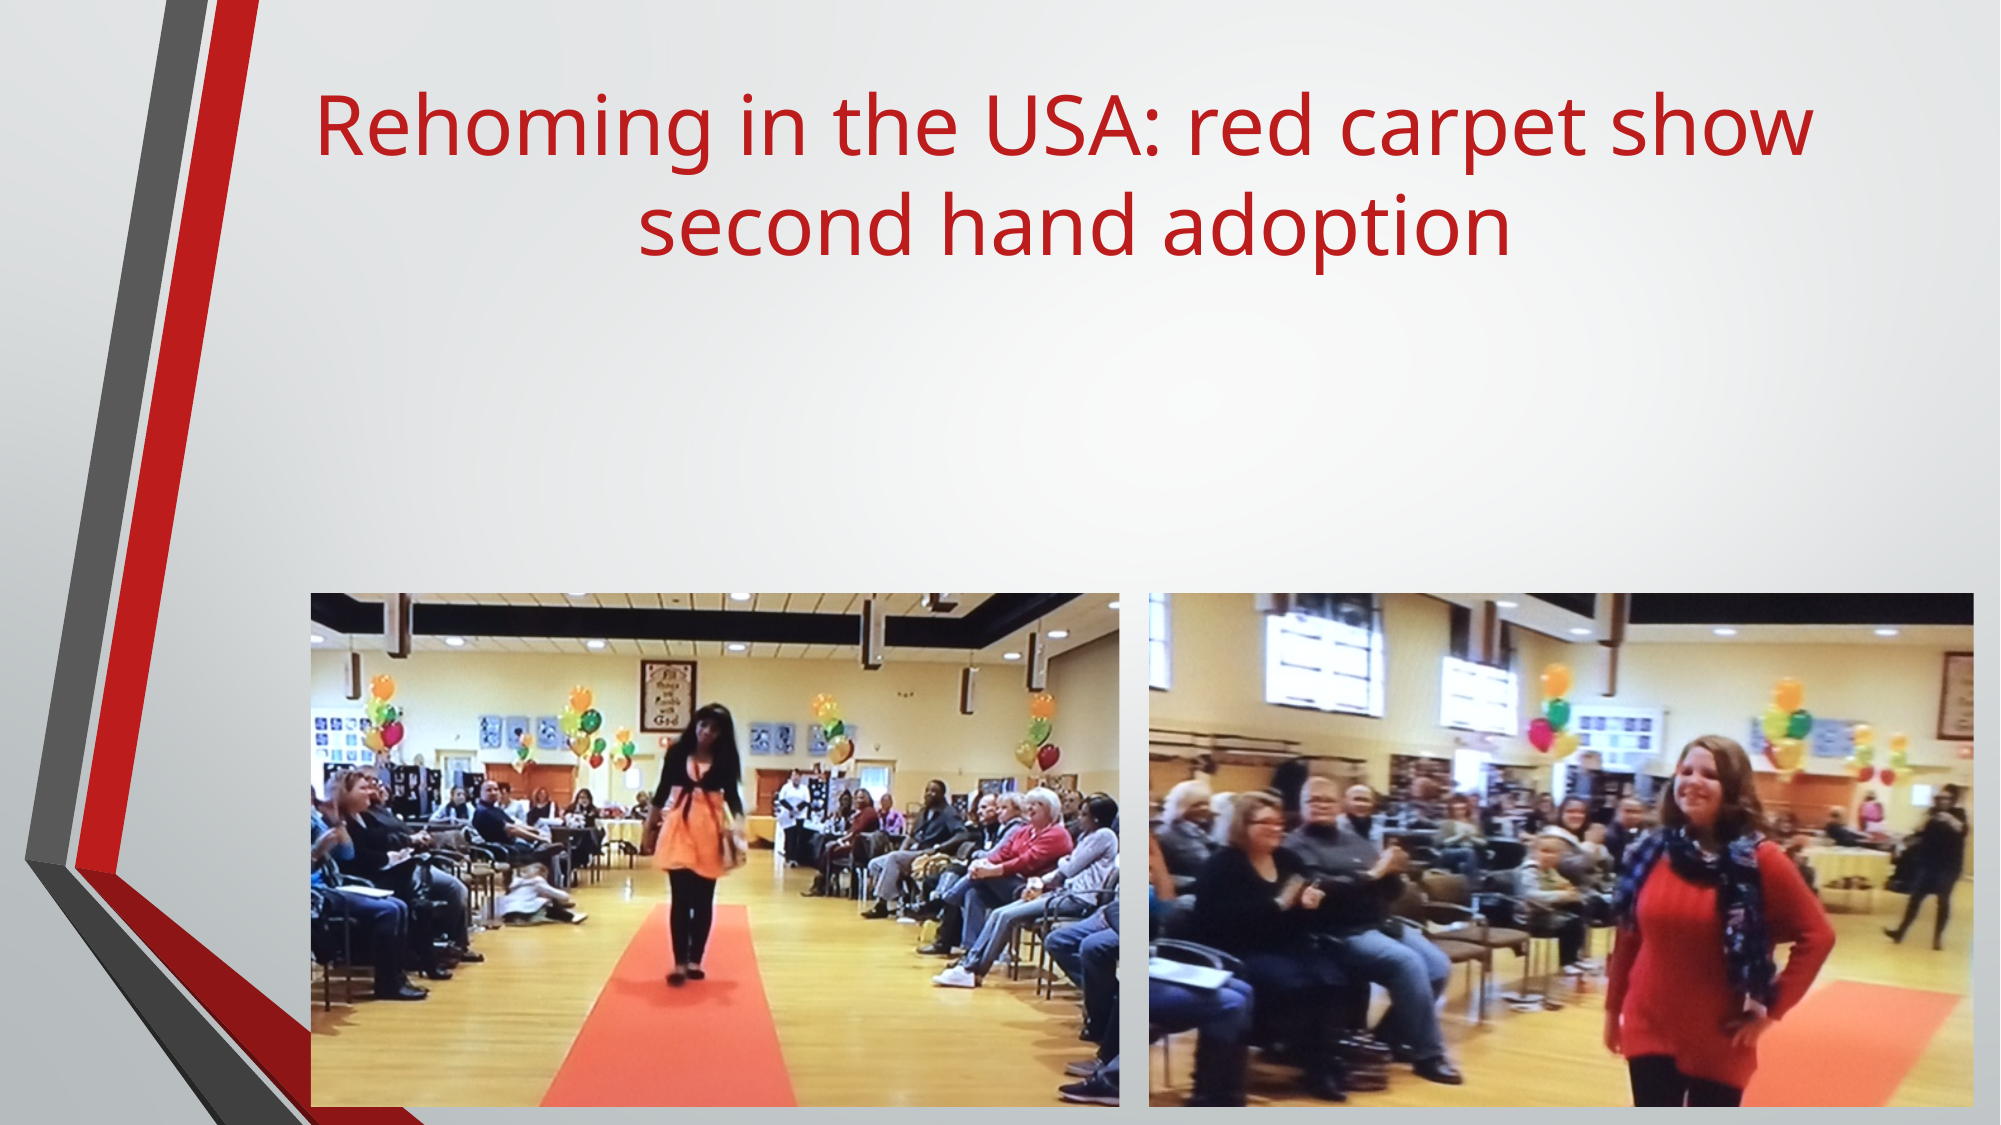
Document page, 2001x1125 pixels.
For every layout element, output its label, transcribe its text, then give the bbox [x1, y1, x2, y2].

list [310, 593, 1120, 1107]
picture [1148, 593, 1974, 1107]
title Rehoming in the USA: red carpet show second hand adoption [243, 16, 1887, 328]
